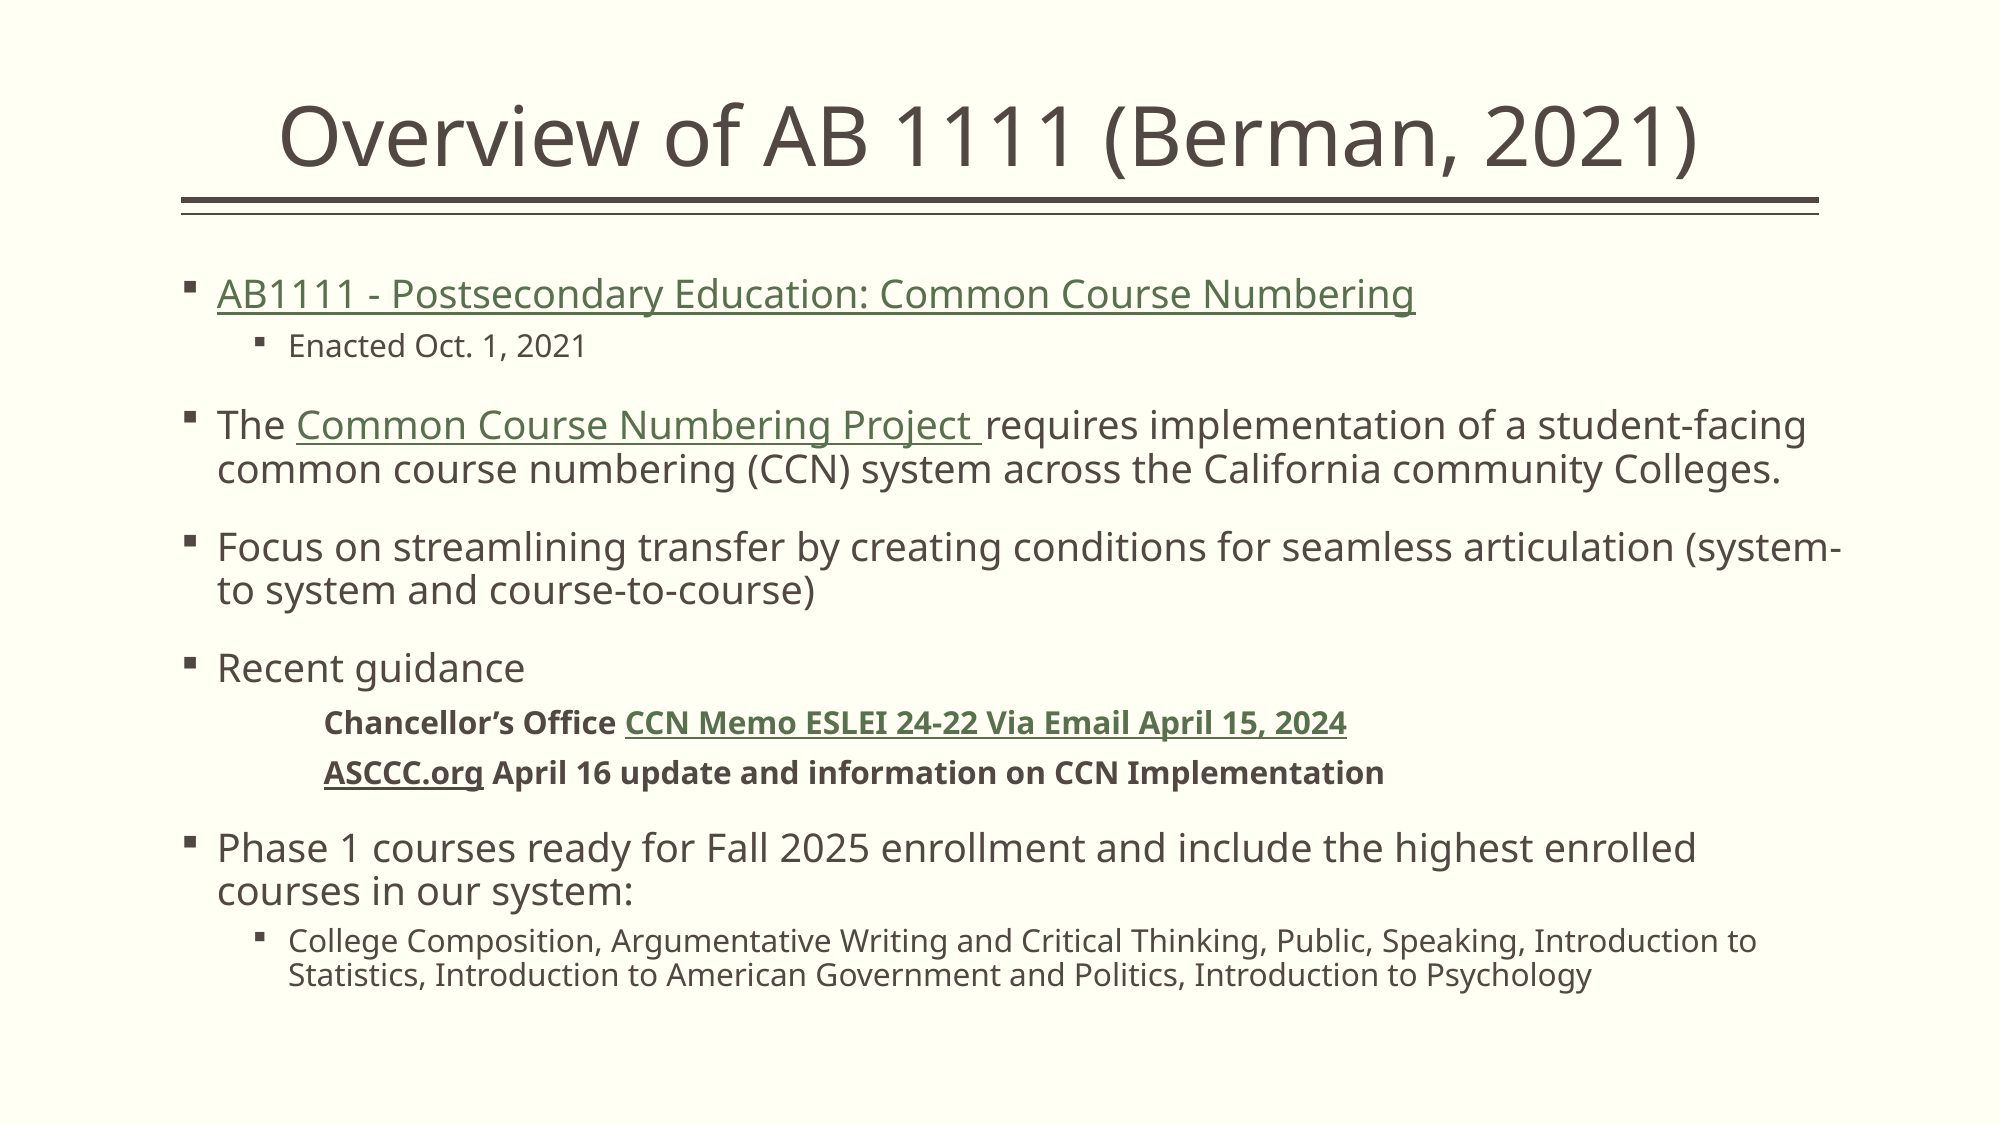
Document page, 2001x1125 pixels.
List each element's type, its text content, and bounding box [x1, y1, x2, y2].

list AB1111 - Postsecondary Education: Common Course Numbering Enacted Oct. 1, 2021 The Common Course Numbering Project requires implementation of a student-facing common course numbering (CCN) system across the California community Colleges. Focus on streamlining transfer by creating conditions for seamless articulation (system-to system and course-to-course) Recent guidance Chancellor’s Office CCN Memo ESLEI 24-22 Via Email April 15, 2024 ASCCC.org April 16 update and information on CCN Implementation Phase 1 courses ready for Fall 2025 enrollment and include the highest enrolled courses in our system: College Composition, Argumentative Writing and Critical Thinking, Public, Speaking, Introduction to Statistics, Introduction to American Government and Politics, Introduction to Psychology [181, 262, 1847, 1013]
title Overview of AB 1111 (Berman, 2021) [181, 12, 1819, 193]
